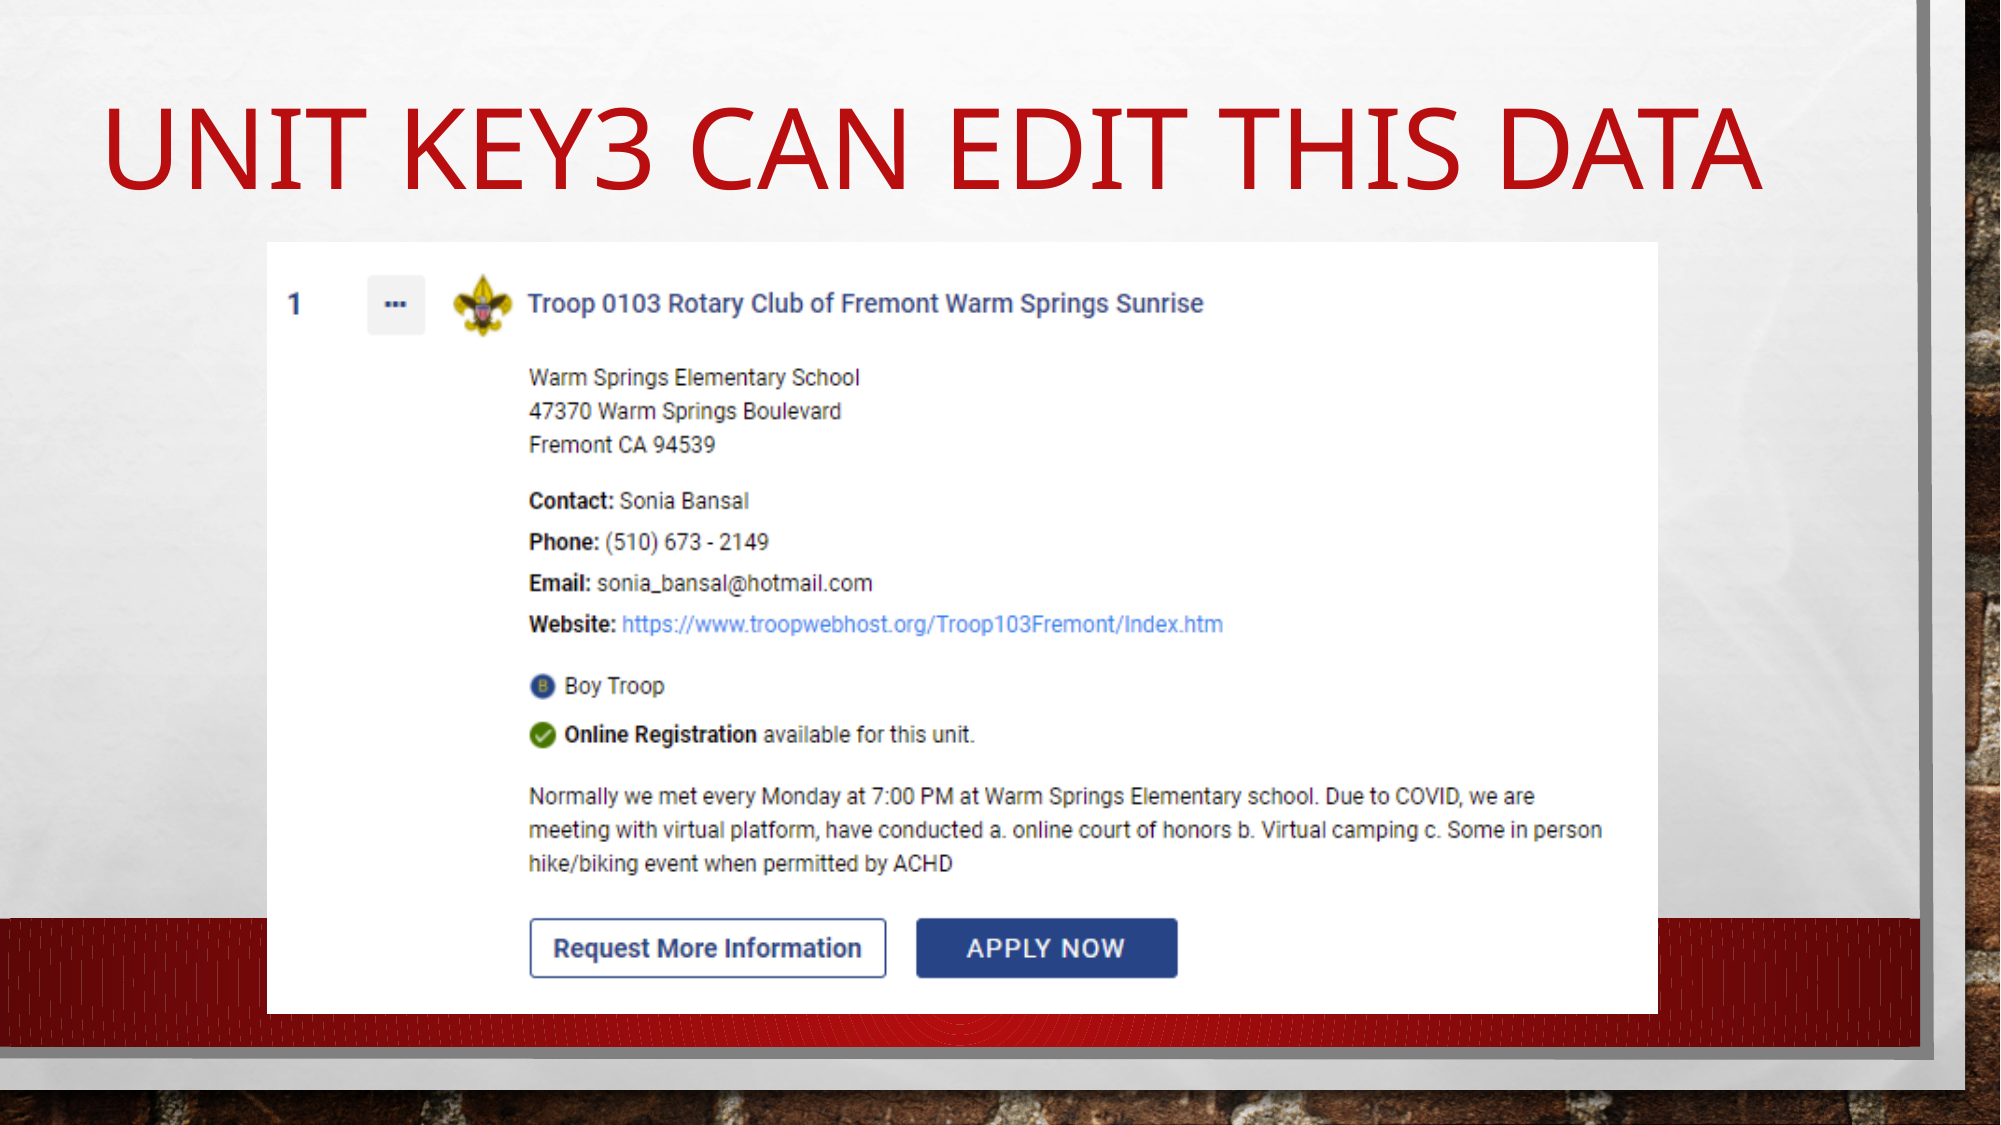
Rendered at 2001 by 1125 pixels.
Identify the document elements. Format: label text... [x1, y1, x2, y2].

title Unit Key3 can edit this data [79, 53, 1786, 243]
picture [0, 0, 2000, 1125]
picture [266, 242, 1658, 1014]
